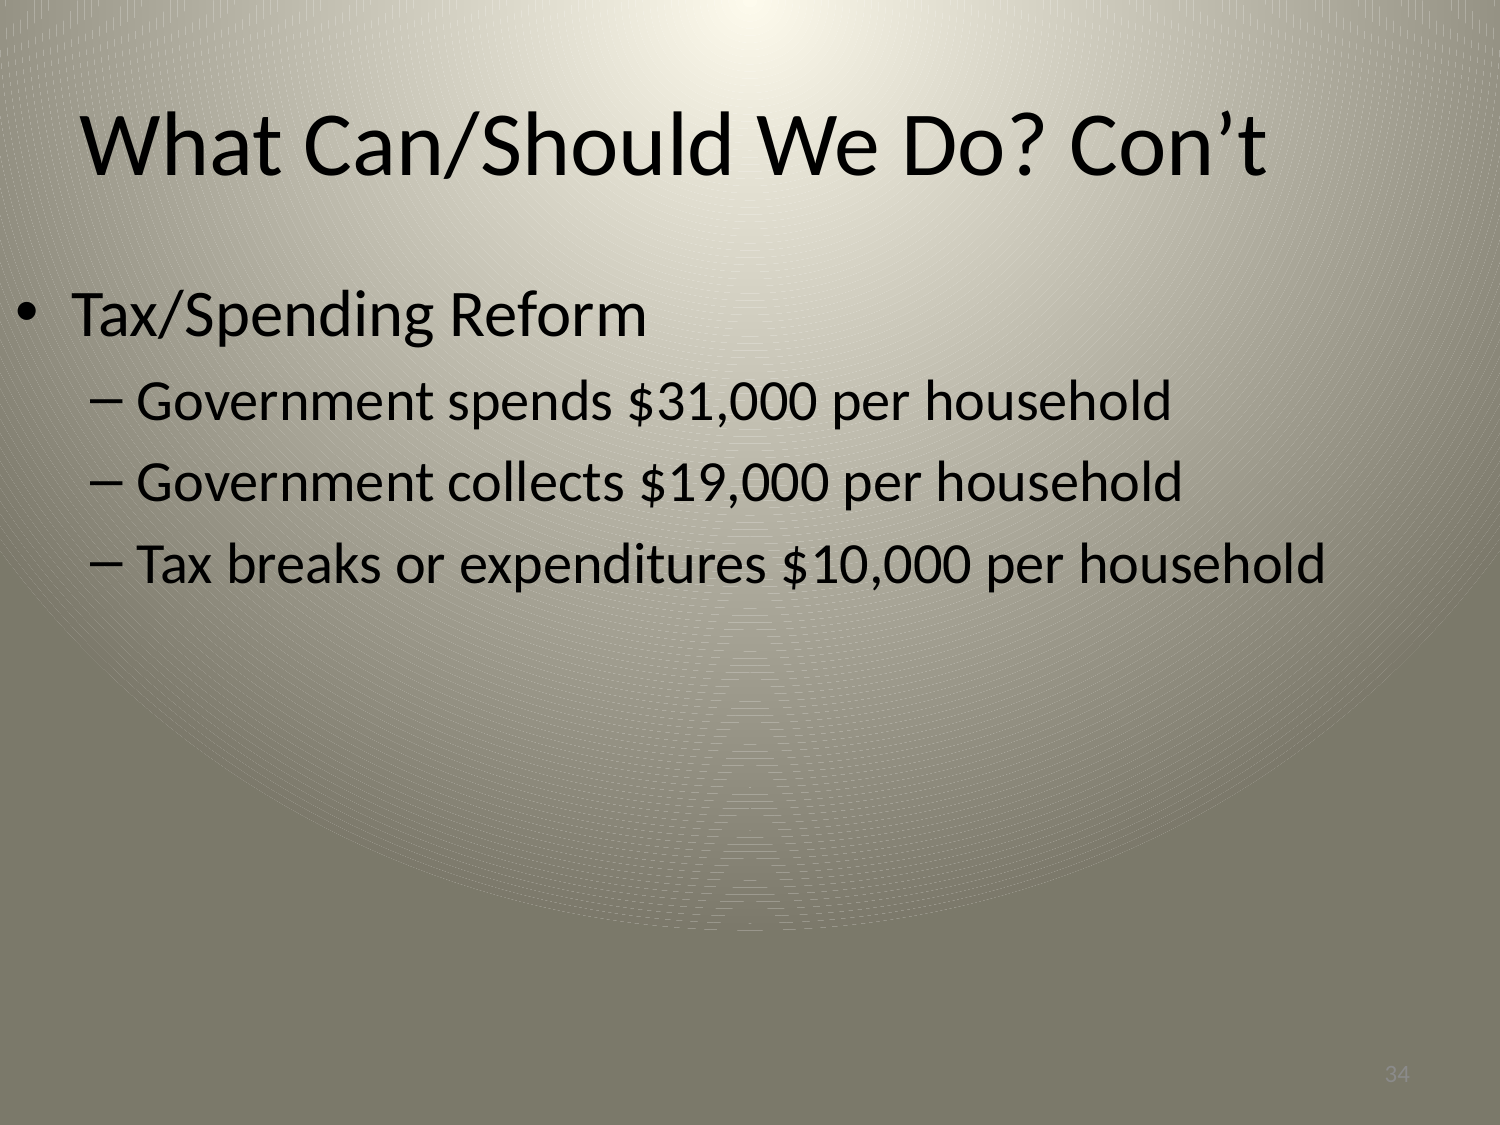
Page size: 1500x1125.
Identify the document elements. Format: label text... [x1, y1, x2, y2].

list Tax/Spending Reform Government spends $31,000 per household Government collects $19,000 per household Tax breaks or expenditures $10,000 per household [0, 262, 1350, 1075]
slide_number 34 [1074, 1042, 1425, 1103]
title What Can/Should We Do? Con’t [0, 45, 1350, 233]
